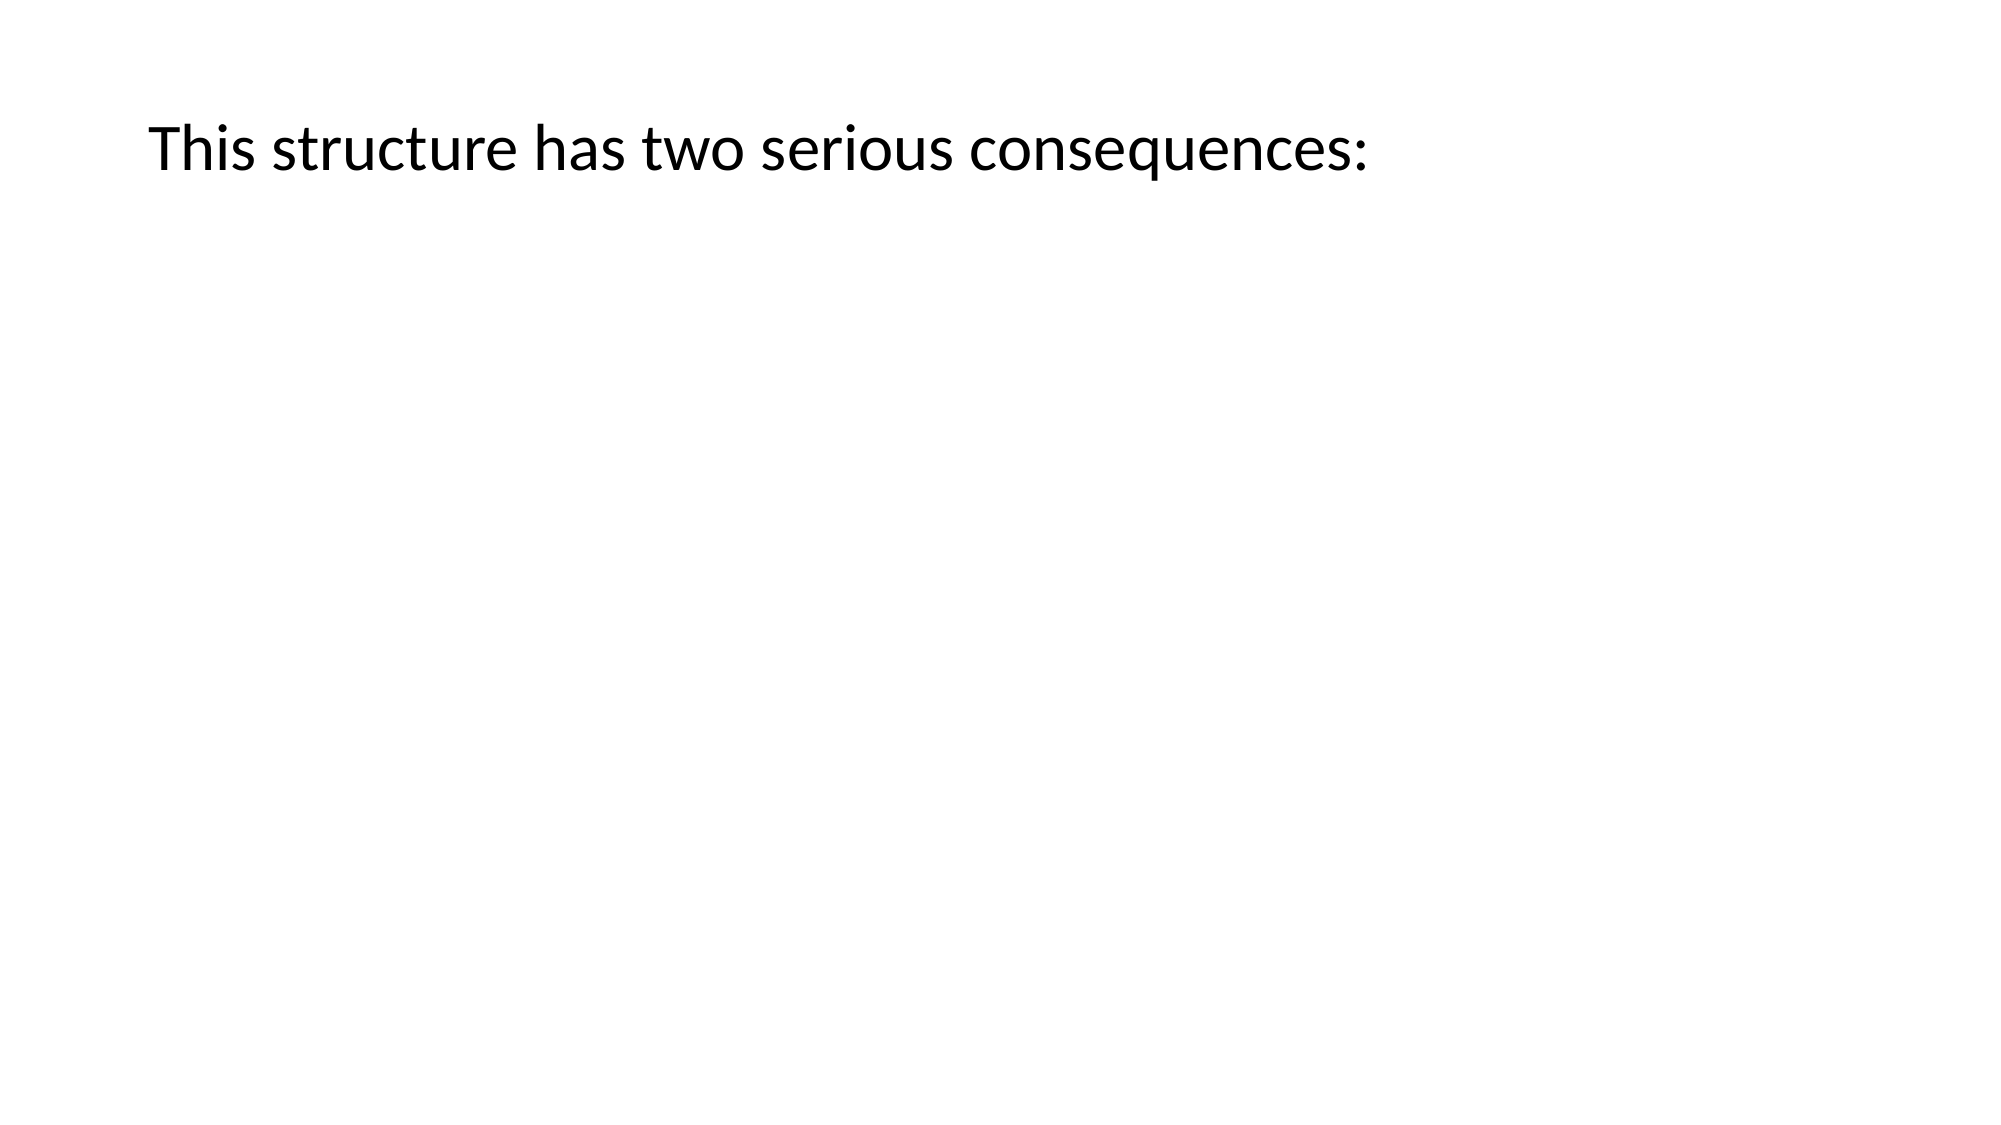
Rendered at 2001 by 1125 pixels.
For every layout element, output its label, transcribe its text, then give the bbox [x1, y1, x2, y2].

text_box This structure has two serious consequences: [133, 96, 1882, 191]
